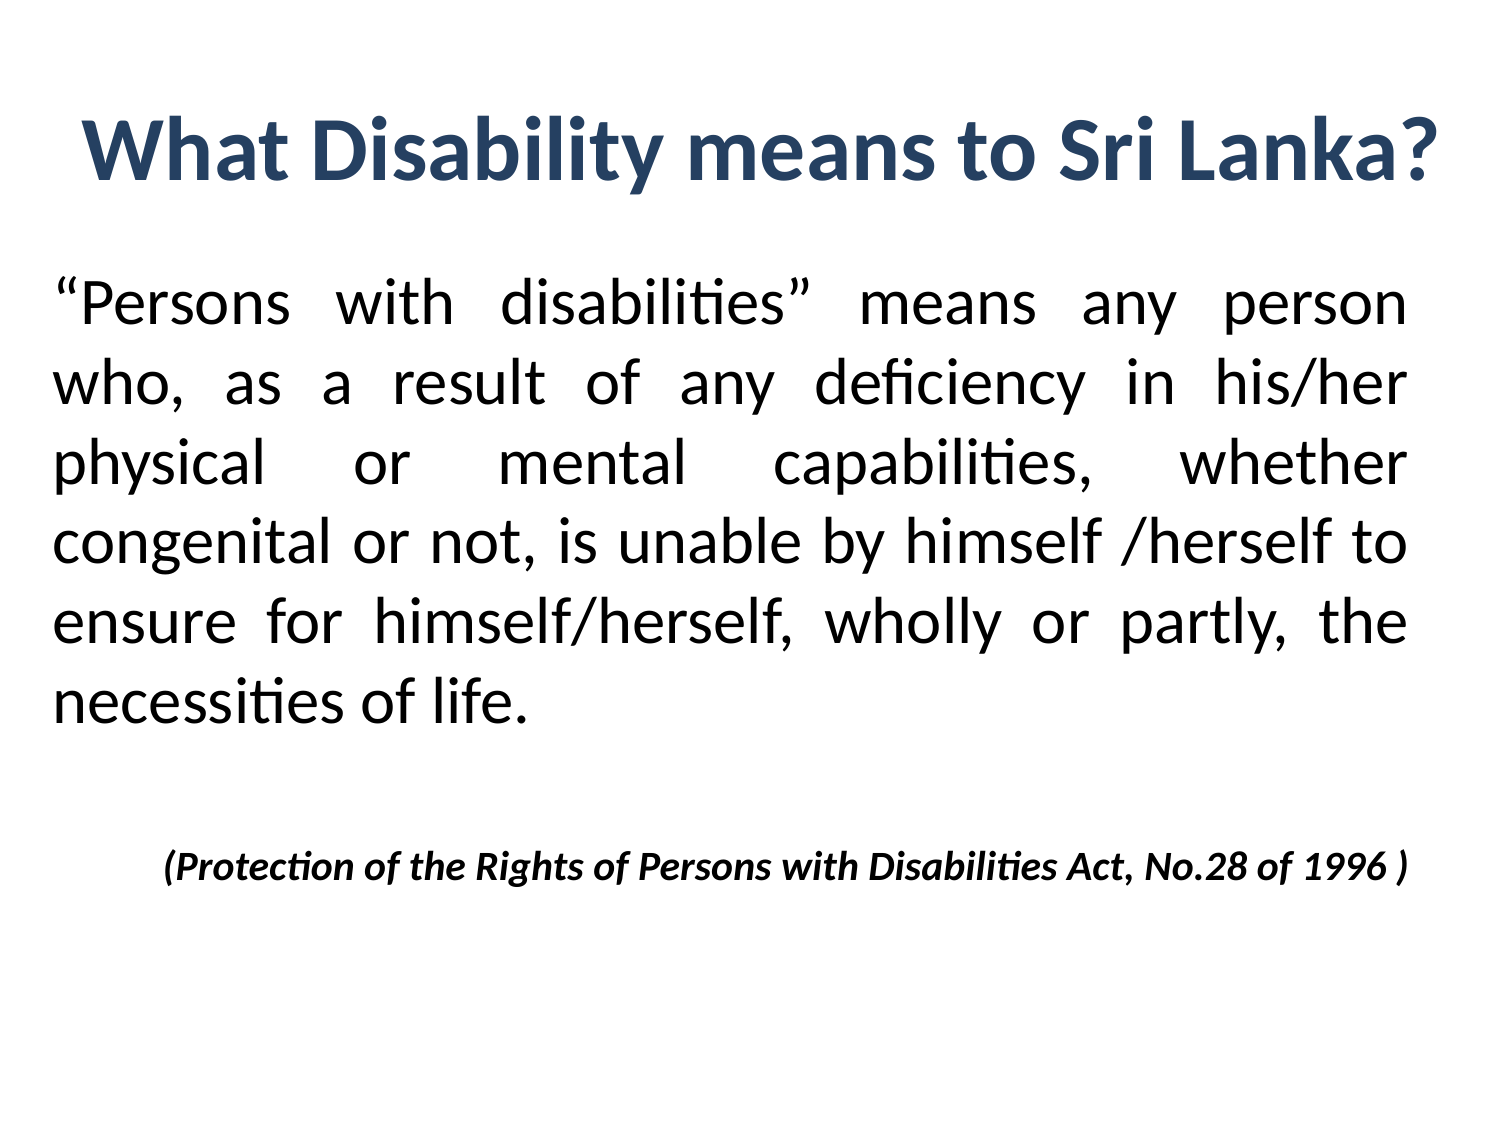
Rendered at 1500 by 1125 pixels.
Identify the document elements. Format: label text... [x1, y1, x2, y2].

title What Disability means to Sri Lanka? [62, 50, 1463, 238]
list “Persons with disabilities” means any person who, as a result of any deficiency in his/her physical or mental capabilities, whether congenital or not, is unable by himself /herself to ensure for himself/herself, wholly or partly, the necessities of life. (Protection of the Rights of Persons with Disabilities Act, No.28 of 1996 ) [37, 249, 1425, 1005]
